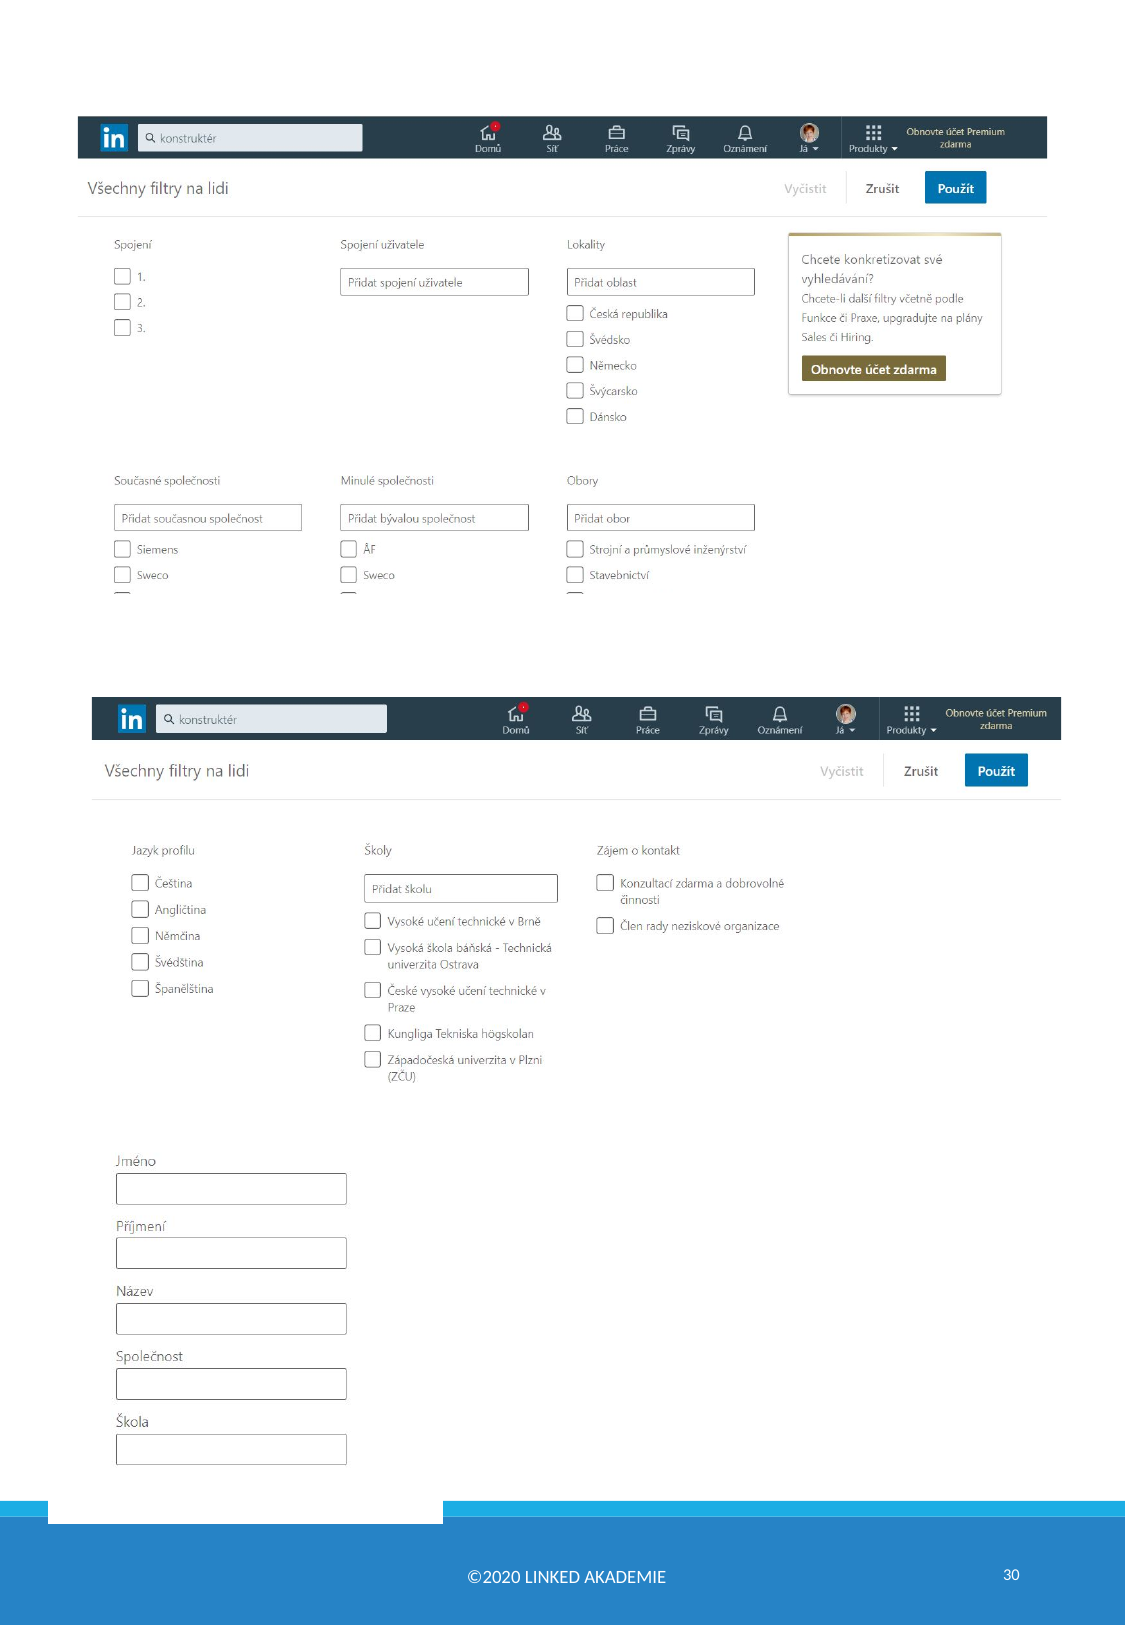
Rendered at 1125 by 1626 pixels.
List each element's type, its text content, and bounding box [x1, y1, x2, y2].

slide_number 30 [913, 1530, 1035, 1618]
picture [77, 115, 1048, 594]
text_box ©2020 Linked Akademie [171, 1546, 963, 1607]
picture [47, 697, 1062, 1525]
